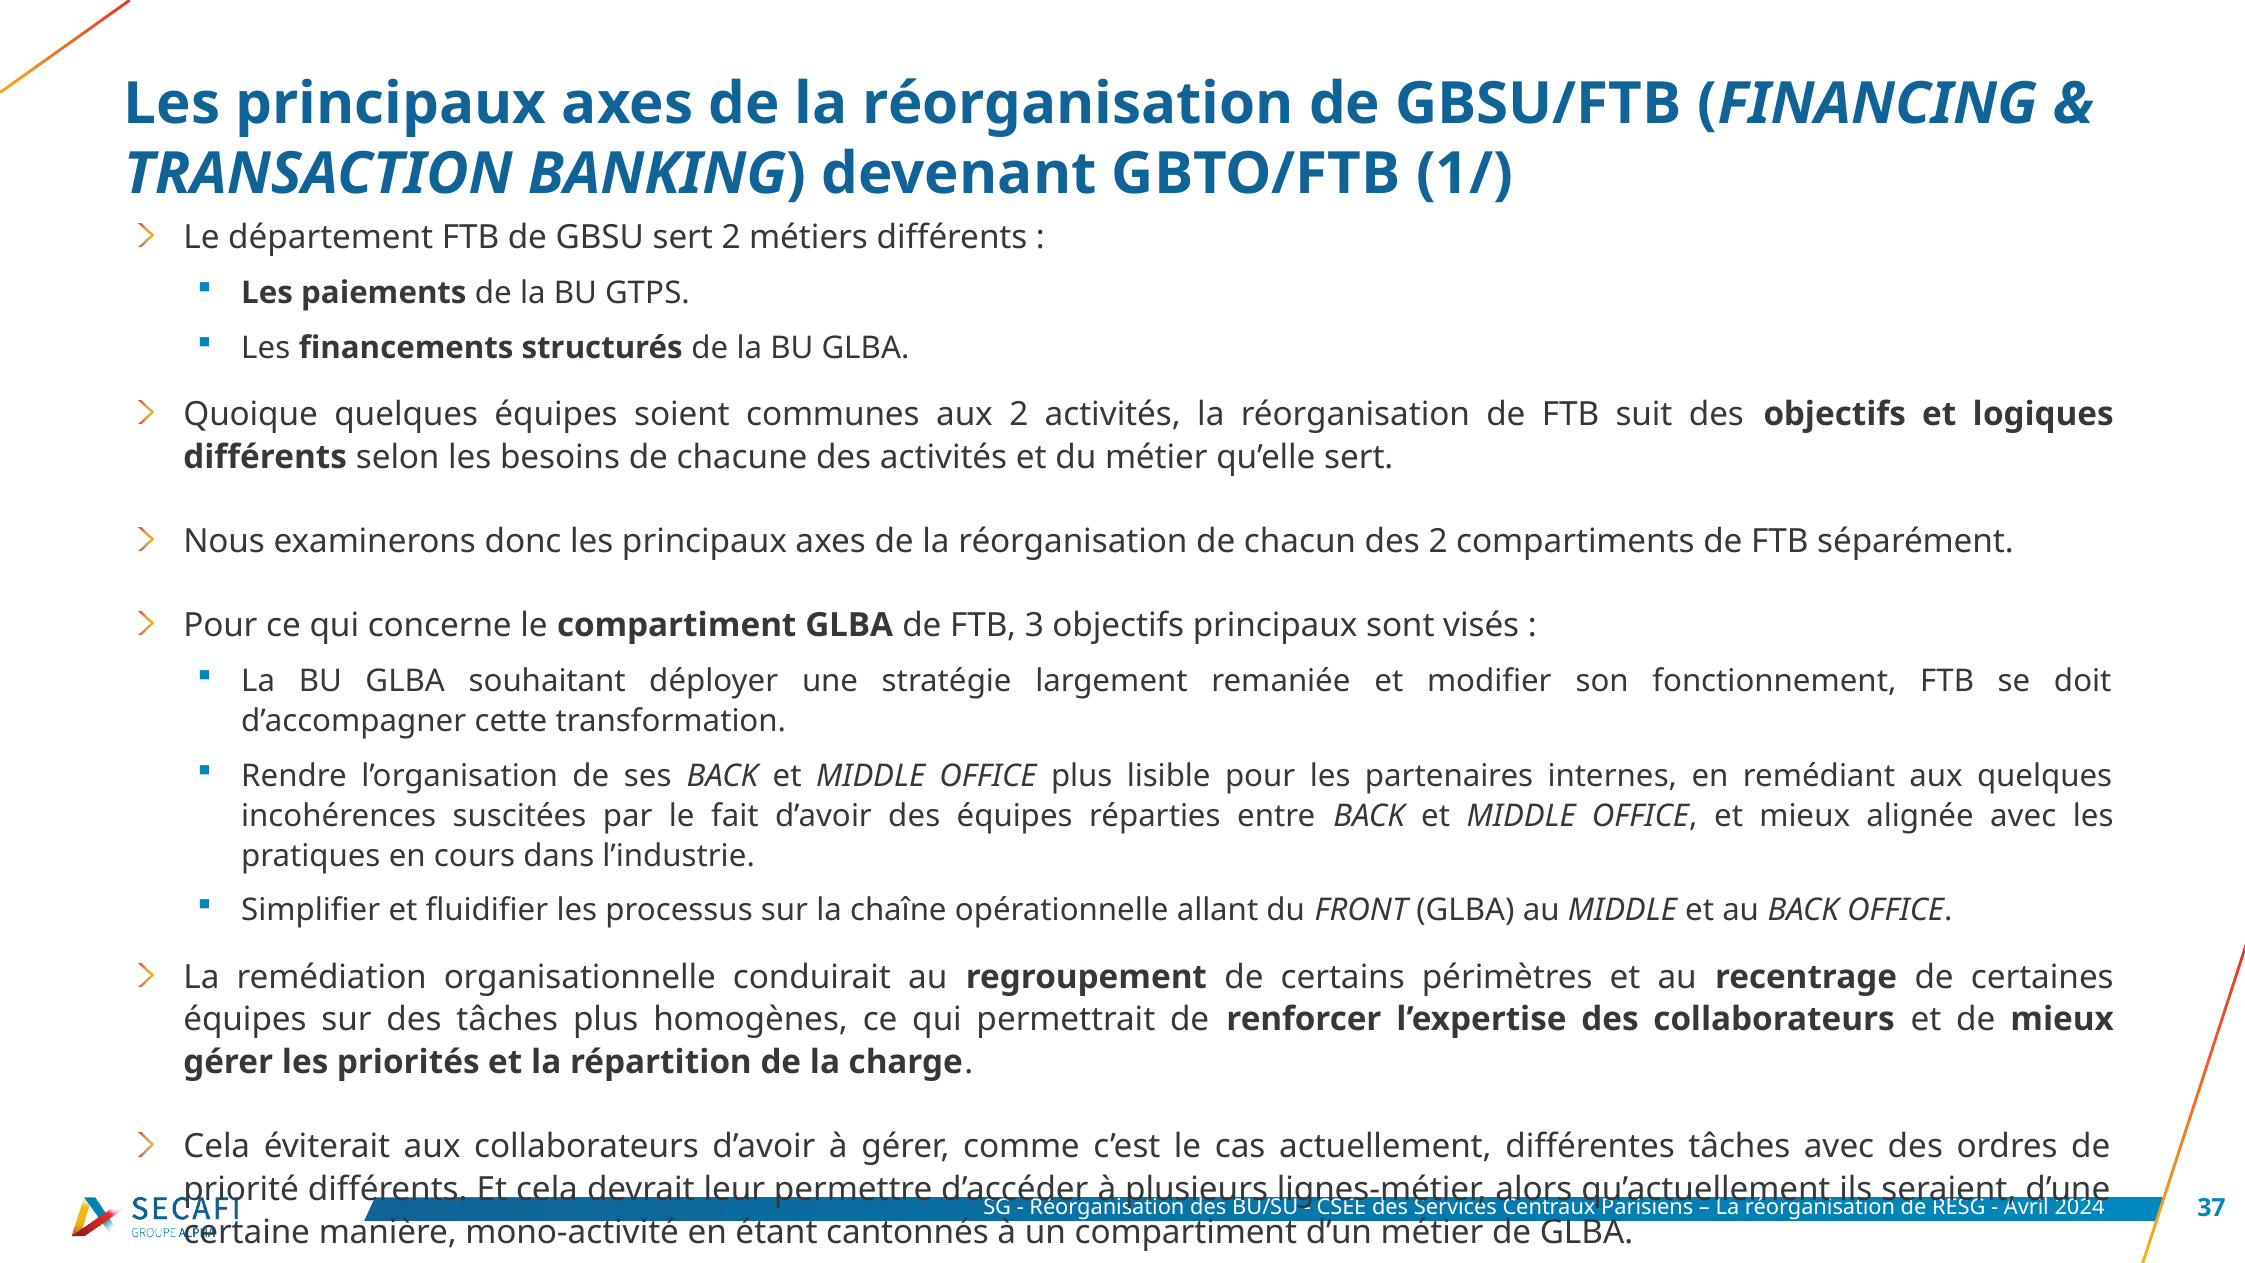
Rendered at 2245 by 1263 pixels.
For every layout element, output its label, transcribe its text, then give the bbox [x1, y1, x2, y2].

picture [138, 963, 154, 987]
list Le département FTB de GBSU sert 2 métiers différents : Les paiements de la BU GTPS. Les financements structurés de la BU GLBA. Quoique quelques équipes soient communes aux 2 activités, la réorganisation de FTB suit des objectifs et logiques différents selon les besoins de chacune des activités et du métier qu’elle sert. Nous examinerons donc les principaux axes de la réorganisation de chacun des 2 compartiments de FTB séparément. Pour ce qui concerne le compartiment GLBA de FTB, 3 objectifs principaux sont visés : La BU GLBA souhaitant déployer une stratégie largement remaniée et modifier son fonctionnement, FTB se doit d’accompagner cette transformation. Rendre l’organisation de ses BACK et MIDDLE OFFICE plus lisible pour les partenaires internes, en remédiant aux quelques incohérences suscitées par le fait d’avoir des équipes réparties entre BACK et MIDDLE OFFICE, et mieux alignée avec les pratiques en cours dans l’industrie. Simplifier et fluidifier les processus sur la chaîne opérationnelle allant du FRONT (GLBA) au MIDDLE et au BACK OFFICE. La remédiation organisationnelle conduirait au regroupement de certains périmètres et au recentrage de certaines équipes sur des tâches plus homogènes, ce qui permettrait de renforcer l’expertise des collaborateurs et de mieux gérer les priorités et la répartition de la charge. Cela éviterait aux collaborateurs d’avoir à gérer, comme c’est le cas actuellement, différentes tâches avec des ordres de priorité différents. Et cela devrait leur permettre d’accéder à plusieurs lignes-métier, alors qu’actuellement ils seraient, d’une certaine manière, mono-activité en étant cantonnés à un compartiment d’un métier de GLBA. [118, 206, 2121, 1128]
picture [18, 1190, 340, 1251]
picture [138, 611, 154, 635]
picture [138, 1132, 154, 1157]
footer SG - Réorganisation des BU/SU - CSEE des Services Centraux Parisiens – La réorganisation de RESG - Avril 2024 [467, 1186, 2122, 1228]
slide_number 37 [2140, 1190, 2226, 1226]
title Les principaux axes de la réorganisation de GBSU/FTB (FINANCING & TRANSACTION BANKING) devenant GBTO/FTB (1/) [118, 59, 2203, 195]
picture [138, 223, 154, 247]
picture [138, 400, 154, 424]
picture [138, 527, 154, 551]
